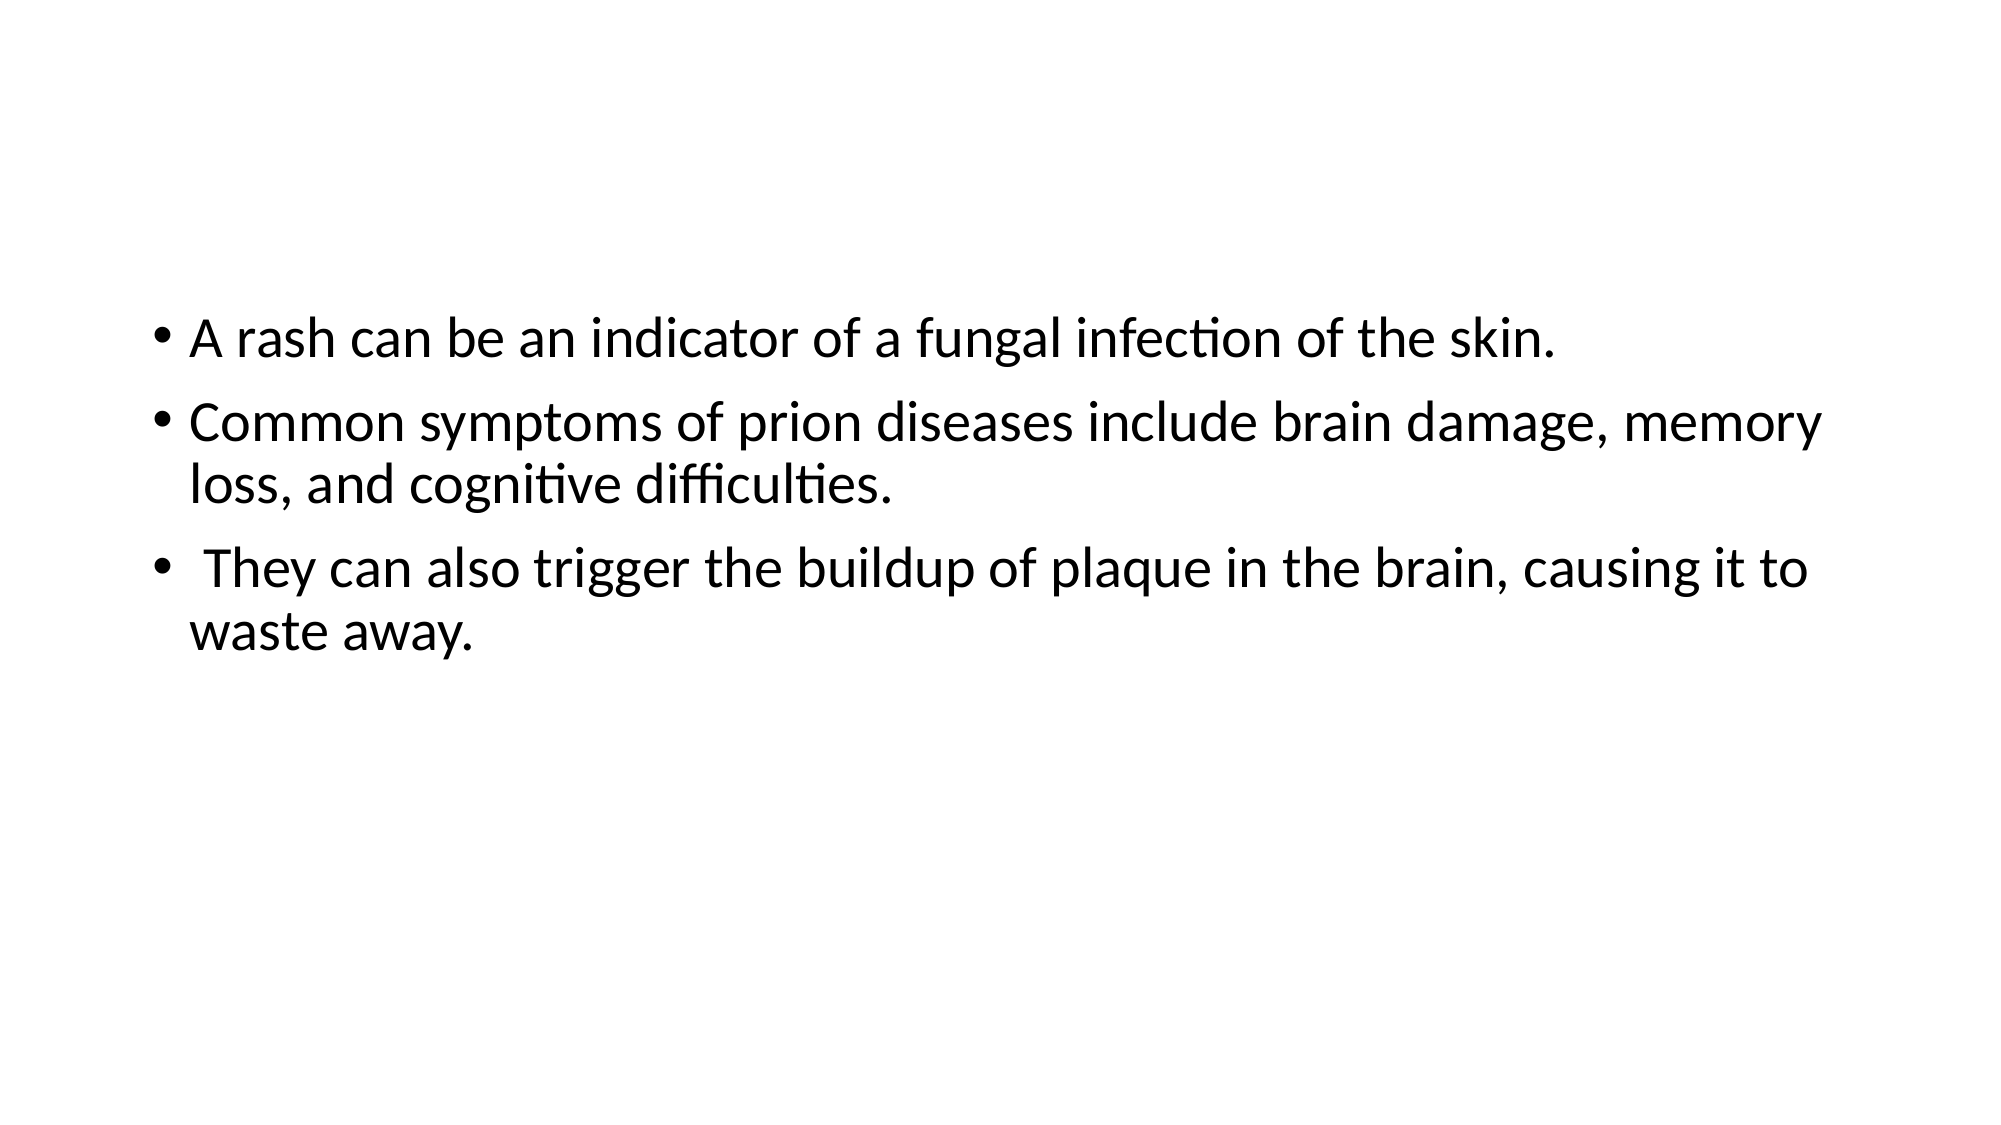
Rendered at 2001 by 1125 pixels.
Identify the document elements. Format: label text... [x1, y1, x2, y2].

list A rash can be an indicator of a fungal infection of the skin. Common symptoms of prion diseases include brain damage, memory loss, and cognitive difficulties. They can also trigger the buildup of plaque in the brain, causing it to waste away. [137, 299, 1863, 1014]
